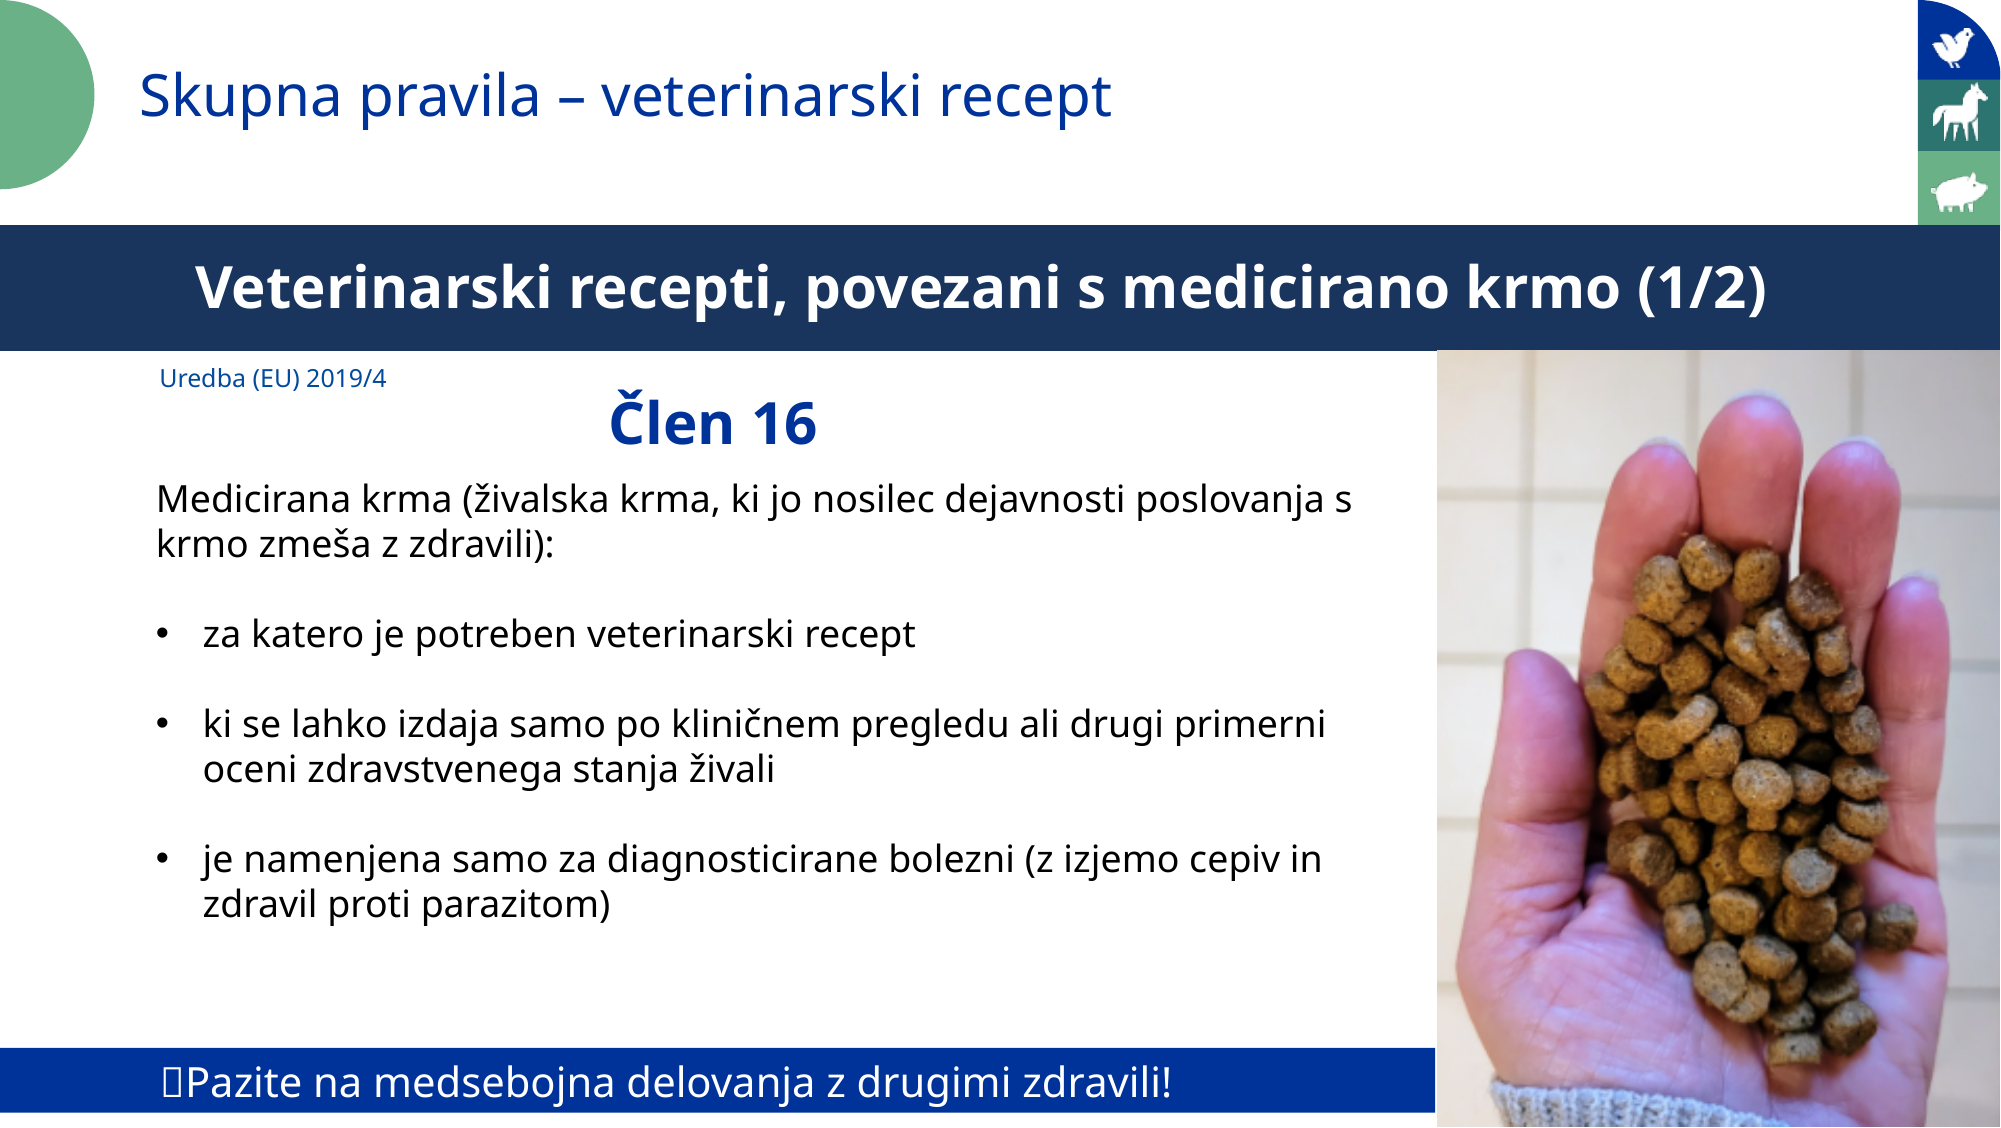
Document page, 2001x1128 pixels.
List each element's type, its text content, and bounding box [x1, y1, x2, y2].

text_box Člen 16 [244, 378, 1183, 454]
text_box Pazite na medsebojna delovanja z drugimi zdravili! [0, 1047, 1432, 1113]
text_box Uredba (EU) 2019/4 [144, 355, 538, 400]
picture [1932, 28, 1975, 68]
picture [1437, 350, 2000, 1128]
text_box Medicirana krma (živalska krma, ki jo nosilec dejavnosti poslovanja s krmo zmeša z zdravili): za katero je potreben veterinarski recept ki se lahko izdaja samo po kliničnem pregledu ali drugi primerni oceni zdravstvenega stanja živali je namenjena samo za diagnosticirane bolezni (z izjemo cepiv in zdravil proti parazitom) [141, 467, 1397, 978]
picture [1933, 82, 1988, 141]
text_box [0, 223, 2000, 354]
text_box Veterinarski recepti, povezani s medicirano krmo (1/2) [149, 242, 1813, 340]
picture [1931, 172, 1988, 212]
text_box Skupna pravila – veterinarski recept [125, 50, 1439, 139]
